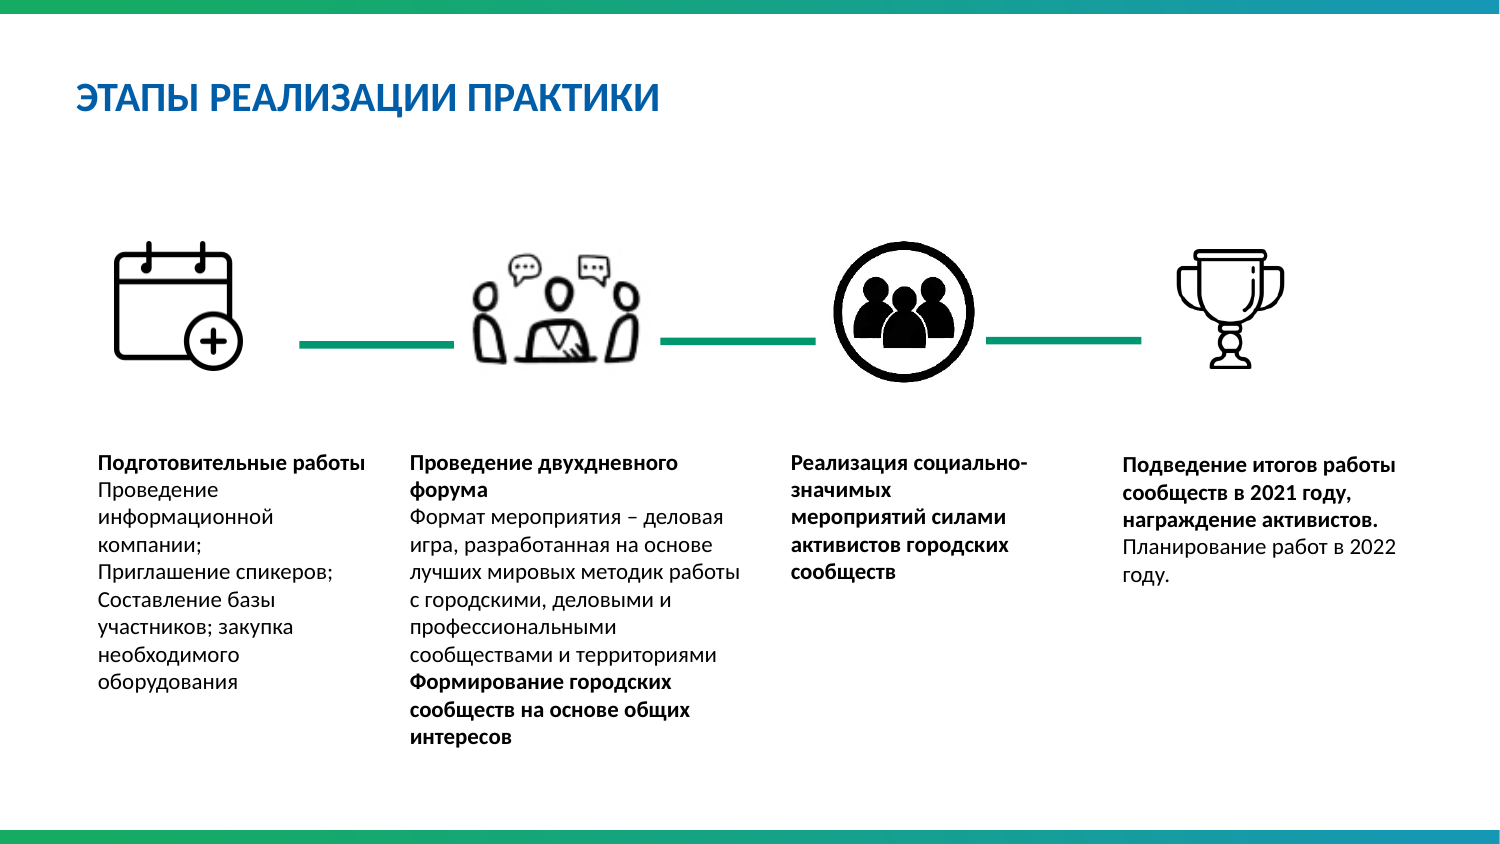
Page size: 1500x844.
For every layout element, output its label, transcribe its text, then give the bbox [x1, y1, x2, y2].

picture [454, 234, 658, 379]
text_box [984, 335, 1144, 346]
picture [0, 0, 1500, 14]
text_box Проведение двухдневного форума Формат мероприятия – деловая игра, разработанная на основе лучших мировых методик работы с городскими, деловыми и профессиональными сообществами и территориями Формирование городских сообществ на основе общих интересов [394, 439, 770, 784]
text_box [662, 336, 818, 347]
picture [828, 234, 978, 386]
text_box [297, 339, 449, 351]
text_box Подведение итогов работы сообществ в 2021 году, награждение активистов. Планирование работ в 2022 году. [1107, 442, 1424, 595]
text_box Реализация социально- значимых мероприятий силами активистов городских сообществ [776, 439, 1073, 620]
picture [0, 829, 1500, 844]
picture [113, 241, 244, 371]
text_box ЭТАПЫ РЕАЛИЗАЦИИ ПРАКТИКИ [61, 62, 723, 172]
text_box Подготовительные работы Проведение информационной компании; Приглашение спикеров; Составление базы участников; закупка необходимого оборудования [83, 439, 392, 702]
picture [1170, 249, 1291, 369]
